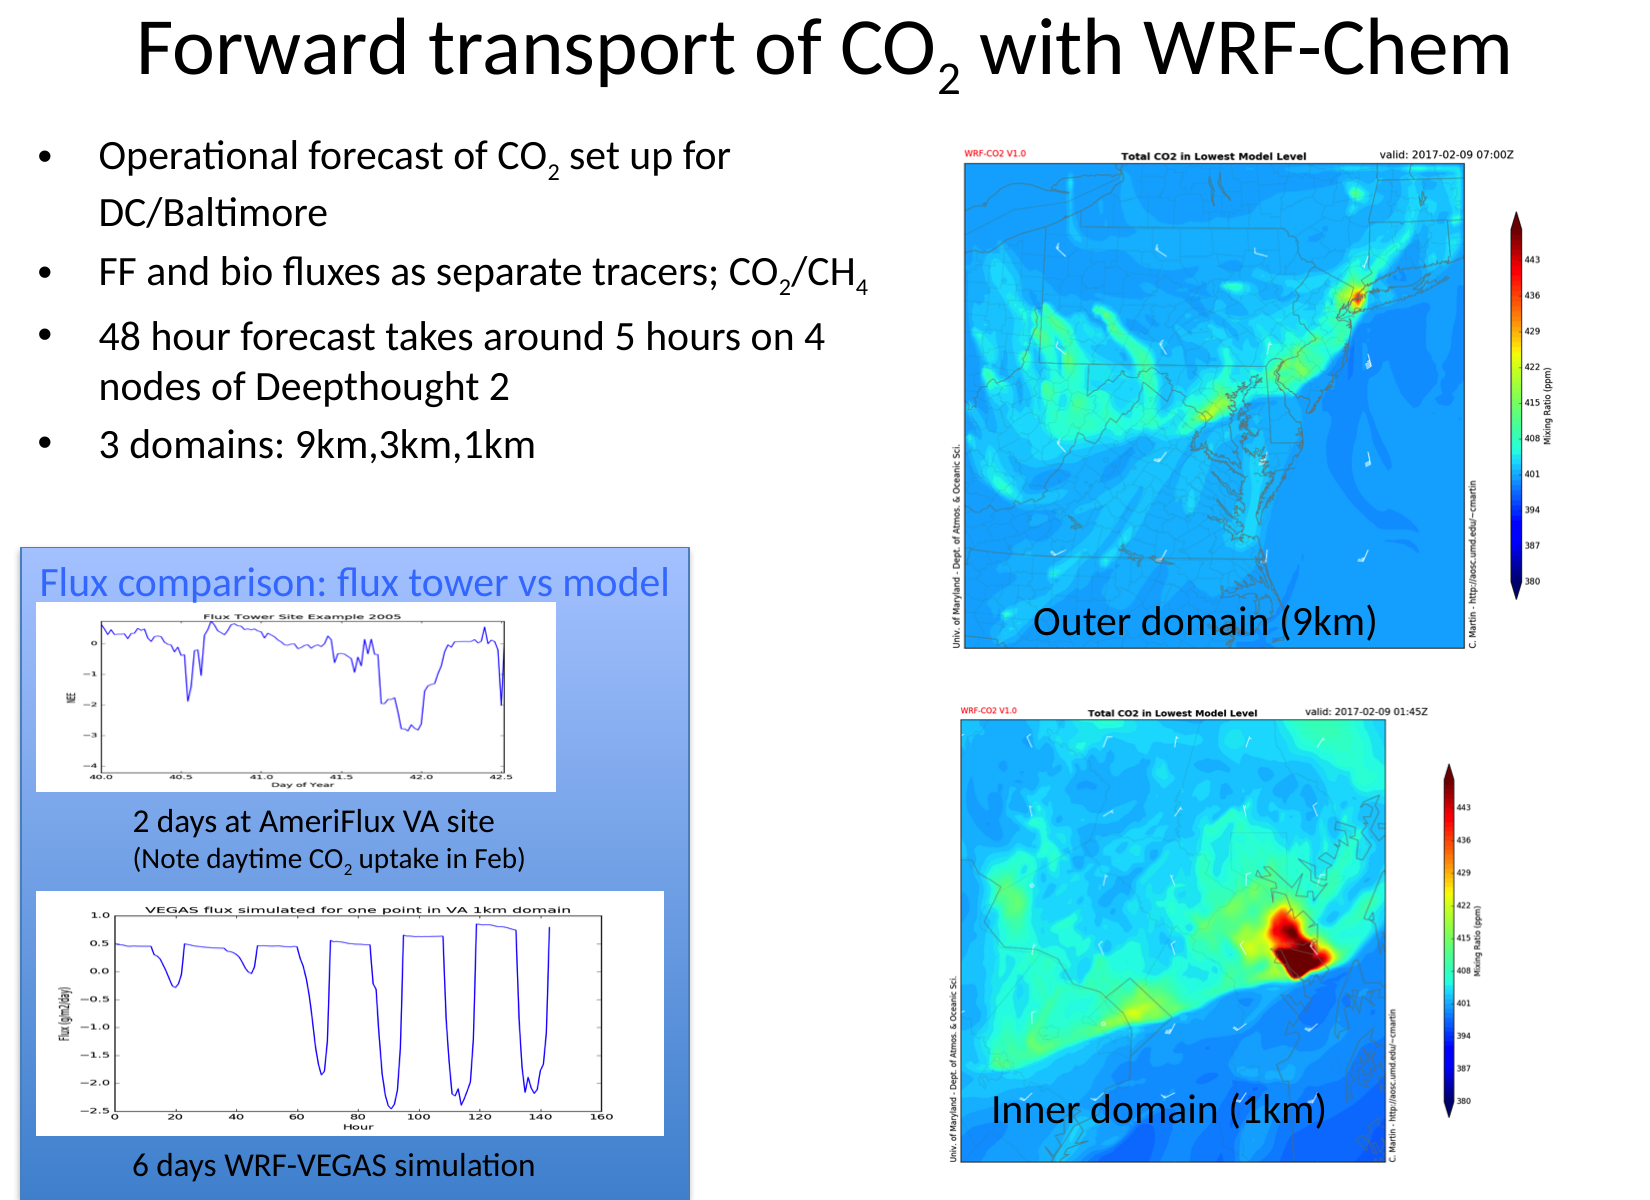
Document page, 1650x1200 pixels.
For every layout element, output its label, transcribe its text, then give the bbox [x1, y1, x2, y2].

text_box 2 days at AmeriFlux VA site (Note daytime CO2 uptake in Feb) [117, 800, 541, 887]
picture [945, 120, 1582, 659]
picture [36, 891, 664, 1136]
picture [945, 679, 1499, 1172]
text_box Flux comparison: flux tower vs model [24, 547, 686, 613]
text_box 6 days WRF-VEGAS simulation [117, 1144, 552, 1191]
list Operational forecast of CO2 set up for DC/Baltimore FF and bio fluxes as separate tracers; CO2/CH4 48 hour forecast takes around 5 hours on 4 nodes of Deepthought 2 3 domains: 9km,3km,1km [21, 119, 909, 548]
picture [36, 602, 556, 793]
text_box [20, 547, 690, 1200]
title Forward transport of CO2 with WRF-Chem [113, 0, 1537, 124]
